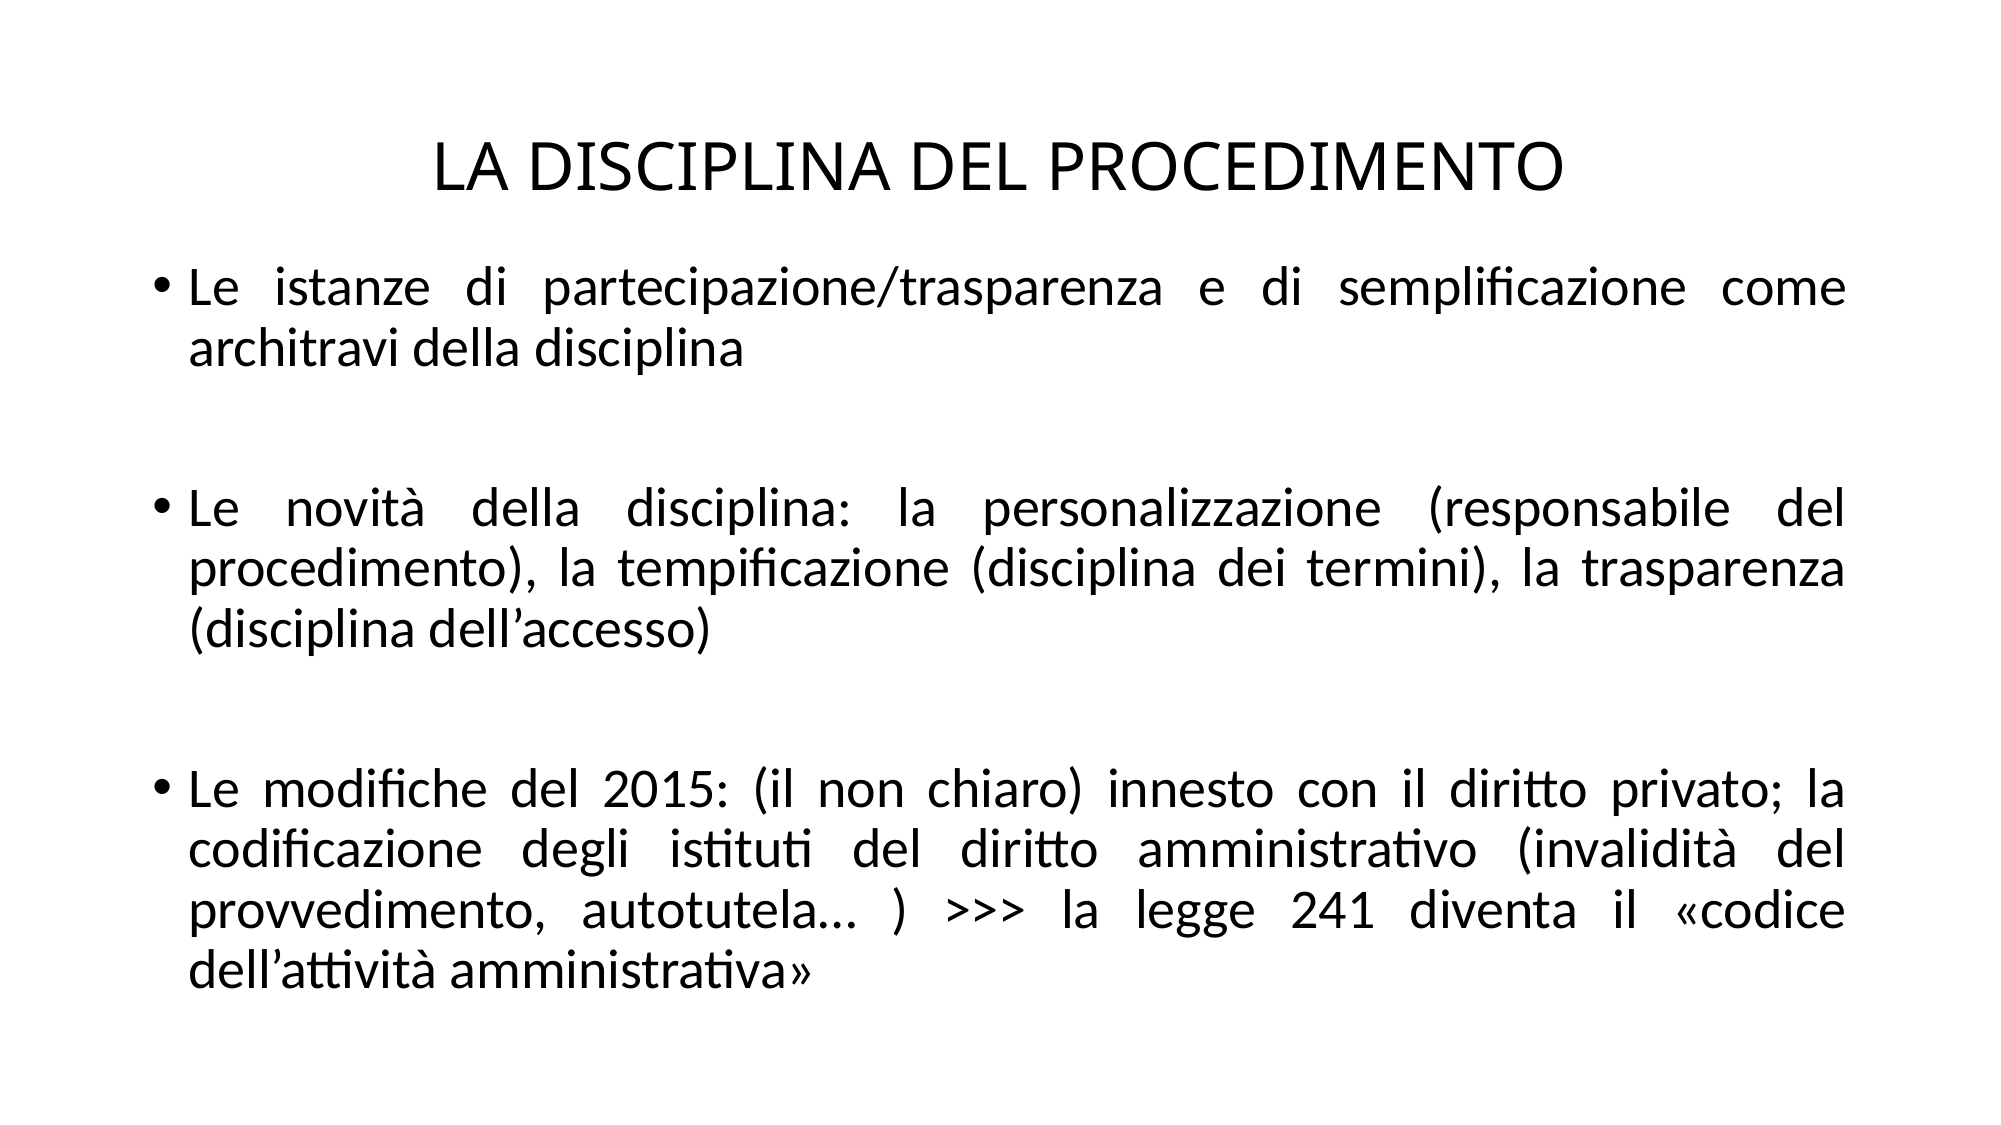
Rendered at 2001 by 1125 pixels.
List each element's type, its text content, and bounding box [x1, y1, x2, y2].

title LA DISCIPLINA DEL PROCEDIMENTO [137, 59, 1863, 249]
list Le istanze di partecipazione/trasparenza e di semplificazione come architravi della disciplina Le novità della disciplina: la personalizzazione (responsabile del procedimento), la tempificazione (disciplina dei termini), la trasparenza (disciplina dell’accesso) Le modifiche del 2015: (il non chiaro) innesto con il diritto privato; la codificazione degli istituti del diritto amministrativo (invalidità del provvedimento, autotutela… ) >>> la legge 241 diventa il «codice dell’attività amministrativa» [137, 249, 1863, 1014]
